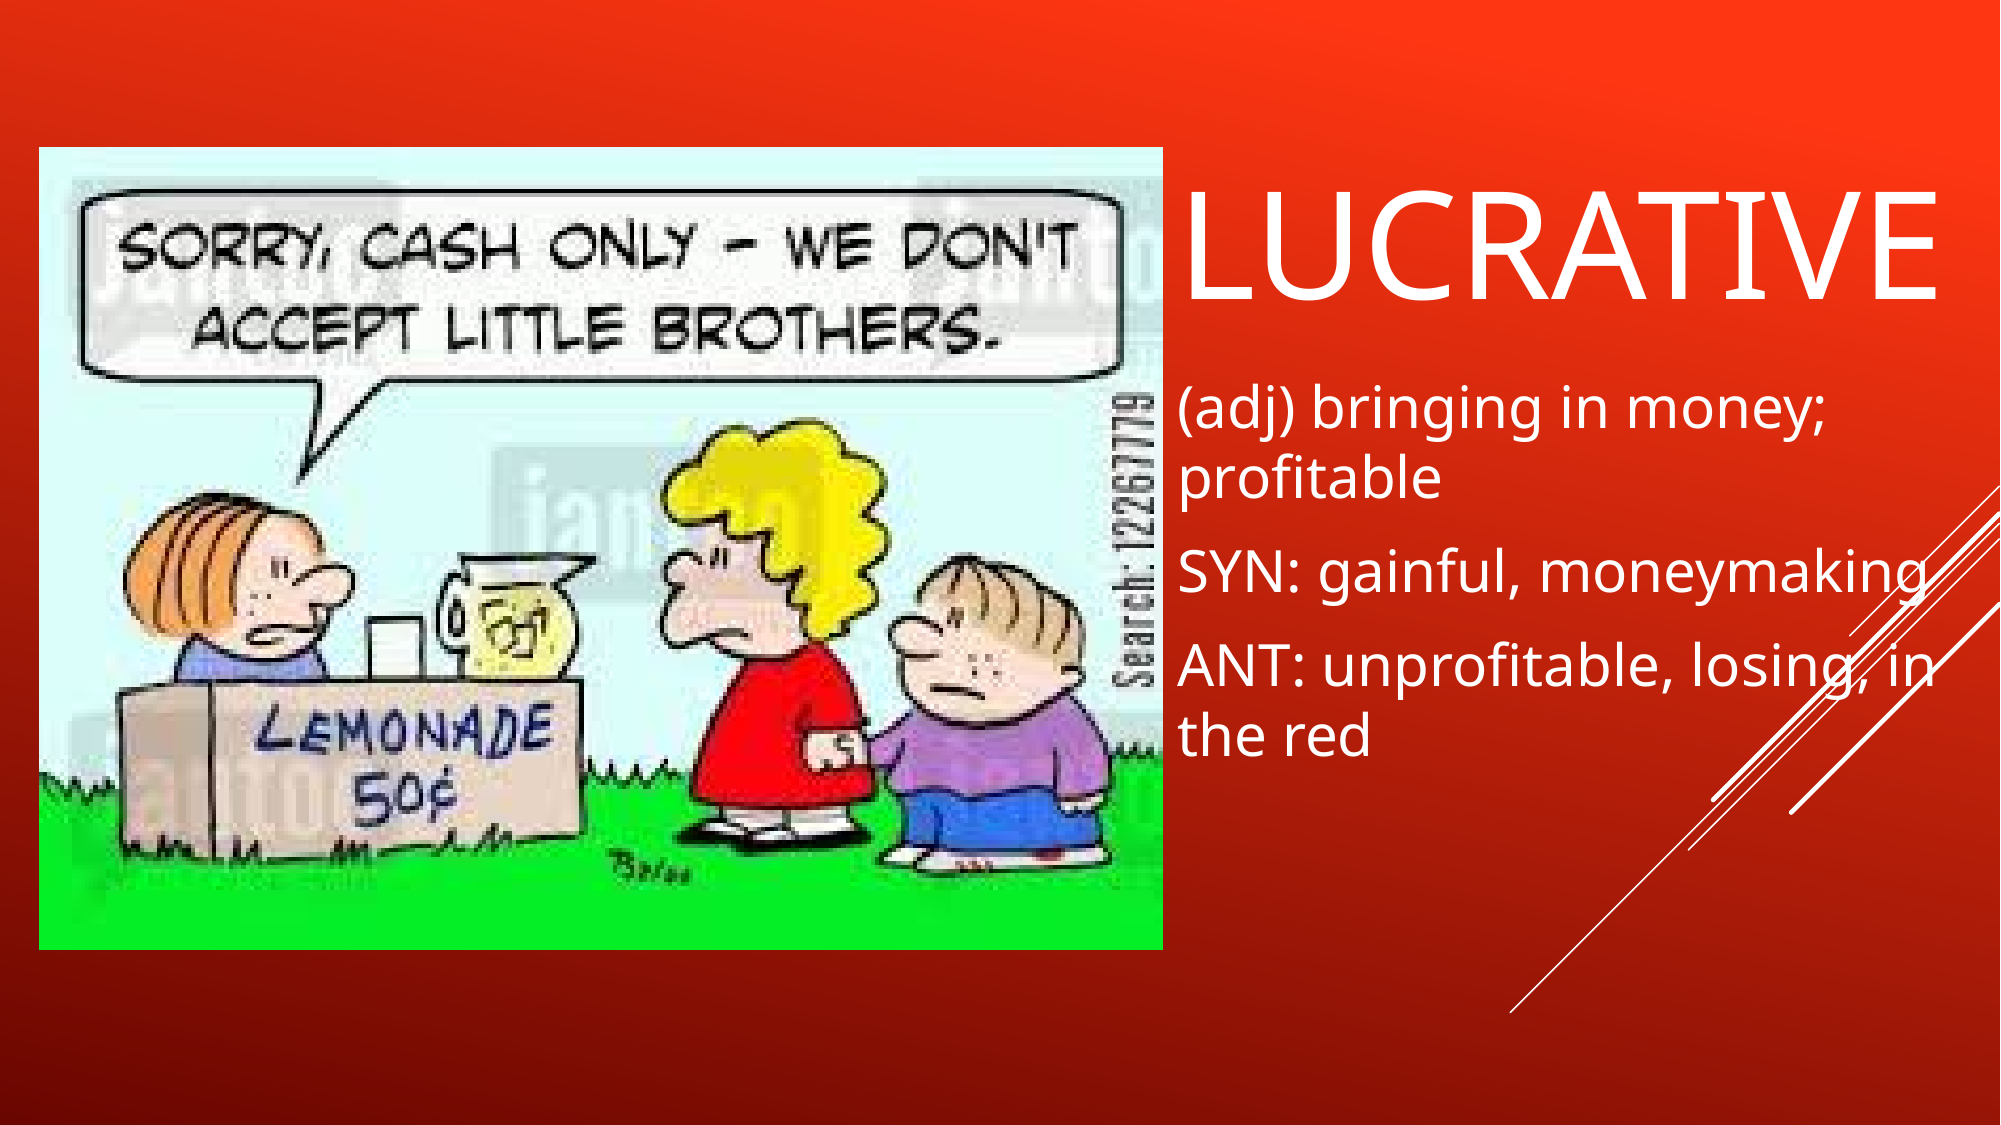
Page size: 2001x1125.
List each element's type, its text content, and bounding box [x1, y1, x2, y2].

title LUCRATIVE [1162, 112, 2000, 338]
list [39, 147, 1163, 950]
list (adj) bringing in money; profitable SYN: gainful, moneymaking ANT: unprofitable, losing, in the red [1162, 362, 1953, 984]
